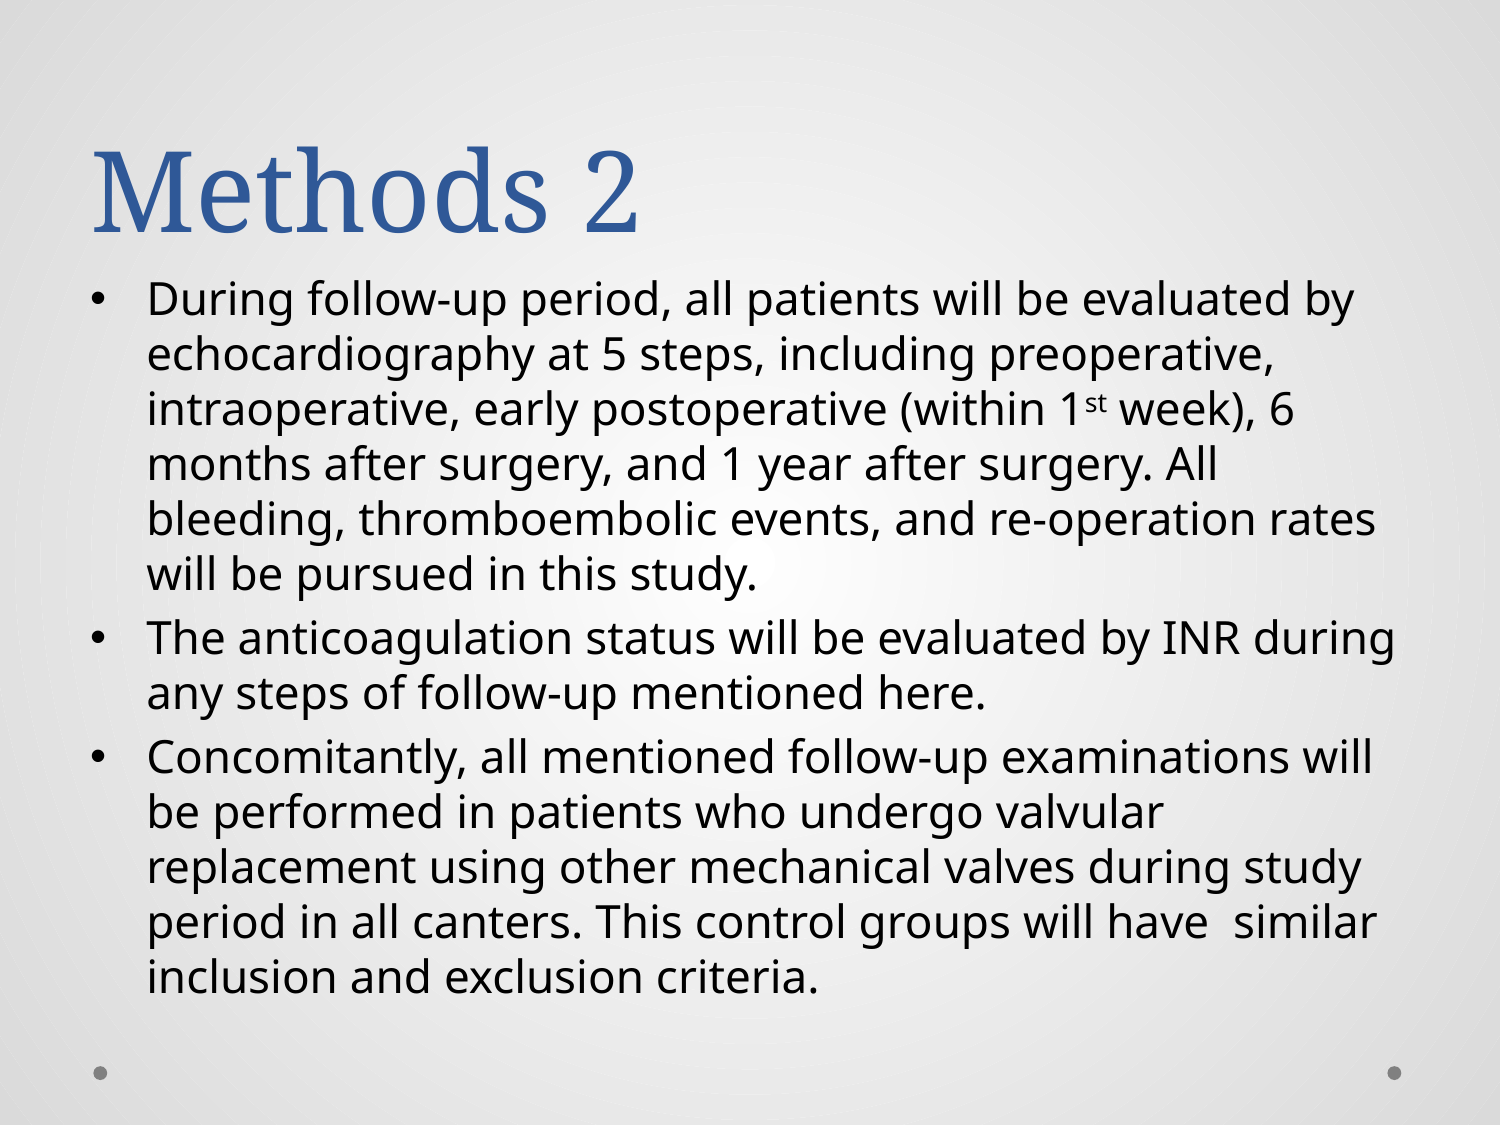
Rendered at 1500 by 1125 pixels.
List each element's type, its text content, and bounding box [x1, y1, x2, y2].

title Methods 2 [75, 0, 1425, 262]
list During follow-up period, all patients will be evaluated by echocardiography at 5 steps, including preoperative, intraoperative, early postoperative (within 1st week), 6 months after surgery, and 1 year after surgery. All bleeding, thromboembolic events, and re-operation rates will be pursued in this study. The anticoagulation status will be evaluated by INR during any steps of follow-up mentioned here. Concomitantly, all mentioned follow-up examinations will be performed in patients who undergo valvular replacement using other mechanical valves during study period in all canters. This control groups will have similar inclusion and exclusion criteria. [75, 262, 1425, 1005]
